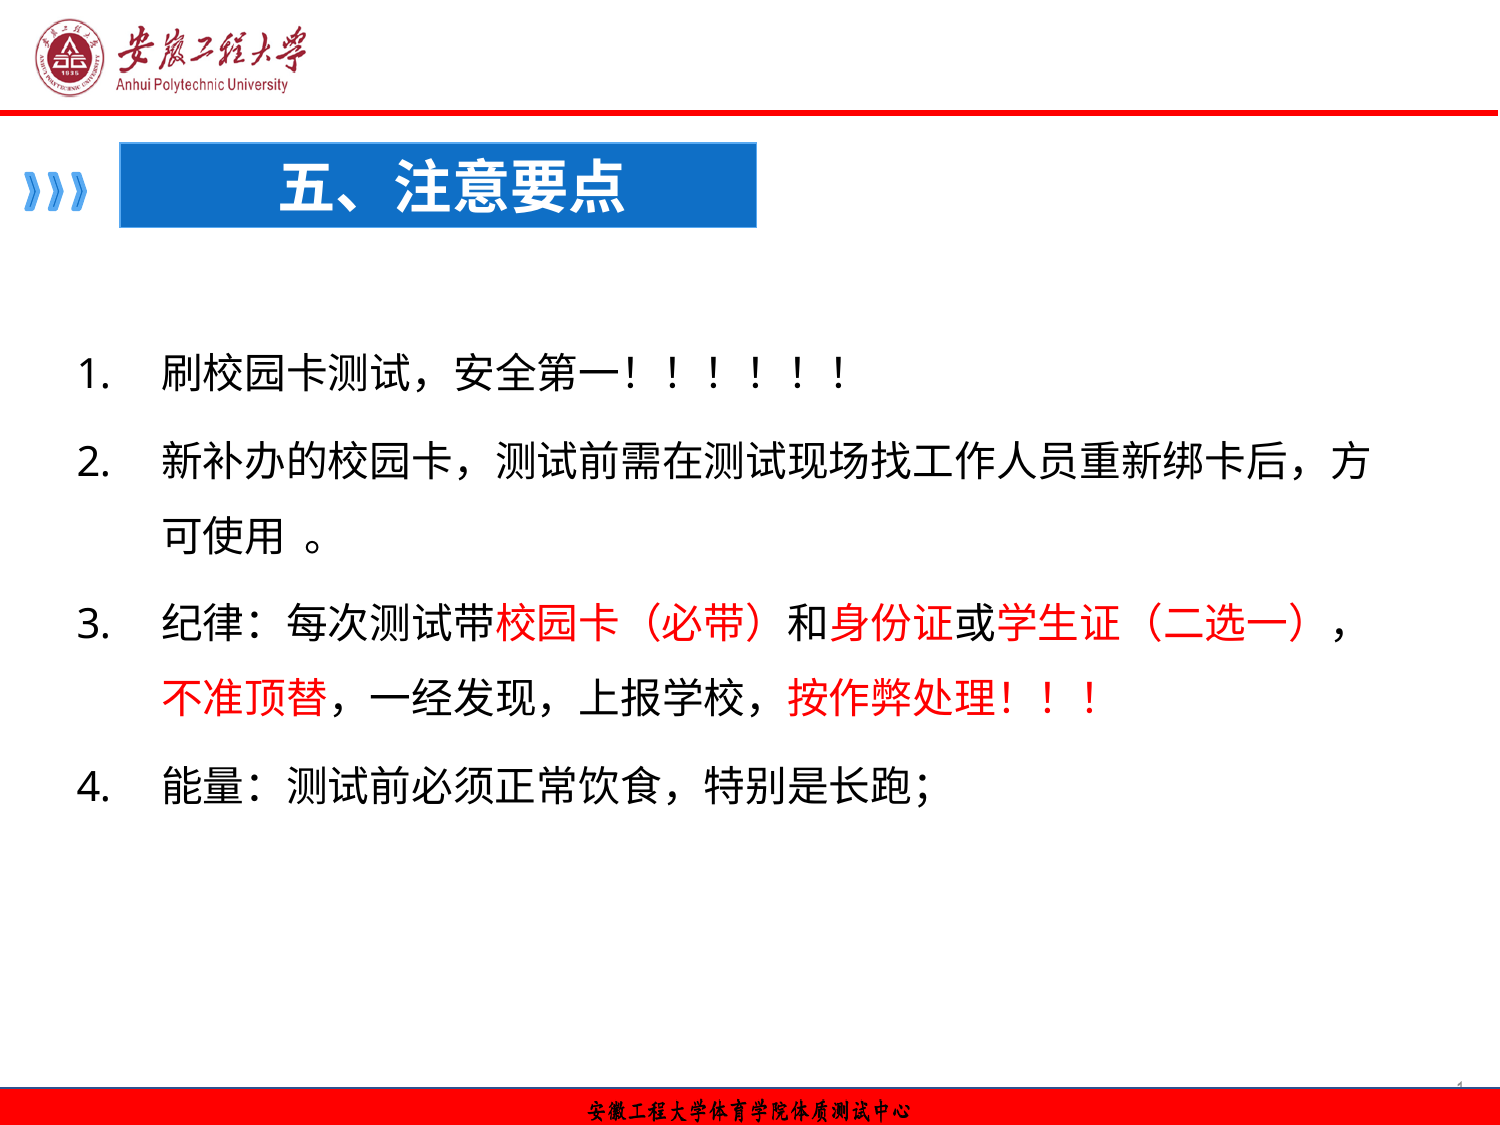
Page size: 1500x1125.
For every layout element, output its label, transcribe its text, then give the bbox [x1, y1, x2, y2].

picture [0, 0, 1500, 1125]
slide_number [1149, 1042, 1500, 1103]
list 刷校园卡测试，安全第一！！！！！！ 新补办的校园卡，测试前需在测试现场找工作人员重新绑卡后，方可使用 。 纪律：每次测试带校园卡（必带）和身份证或学生证（二选一），不准顶替，一经发现，上报学校，按作弊处理！！！ 能量：测试前必须正常饮食，特别是长跑； [61, 314, 1412, 924]
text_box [26, 141, 757, 229]
